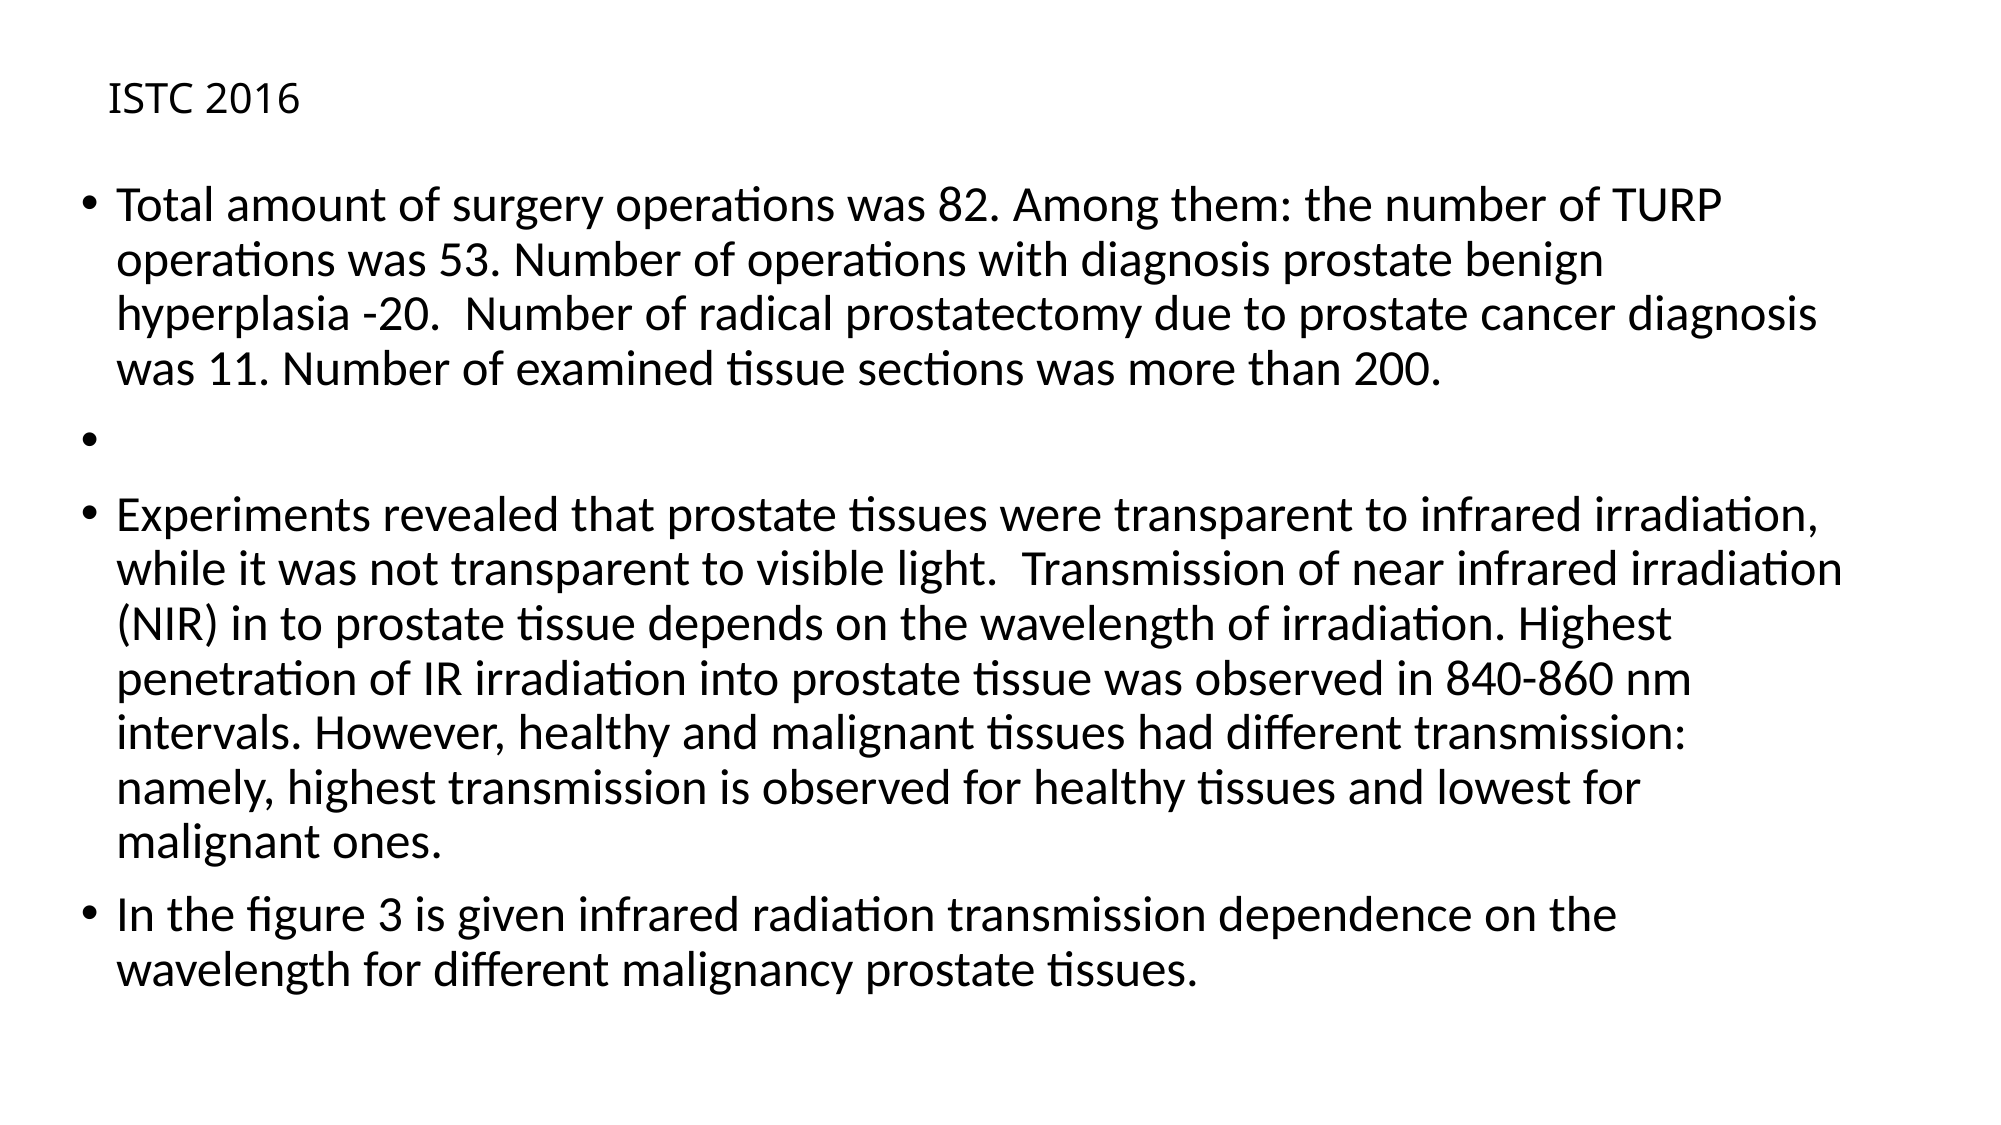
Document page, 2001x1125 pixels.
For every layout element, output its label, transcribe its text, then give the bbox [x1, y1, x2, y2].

title ISTC 2016 [93, 59, 1863, 140]
list Total amount of surgery operations was 82. Among them: the number of TURP operations was 53. Number of operations with diagnosis prostate benign hyperplasia -20. Number of radical prostatectomy due to prostate cancer diagnosis was 11. Number of examined tissue sections was more than 200. Experiments revealed that prostate tissues were transparent to infrared irradiation, while it was not transparent to visible light. Transmission of near infrared irradiation (NIR) in to prostate tissue depends on the wavelength of irradiation. Highest penetration of IR irradiation into prostate tissue was observed in 840-860 nm intervals. However, healthy and malignant tissues had different transmission: namely, highest transmission is observed for healthy tissues and lowest for malignant ones. In the figure 3 is given infrared radiation transmission dependence on the wavelength for different malignancy prostate tissues. [65, 170, 1863, 1014]
